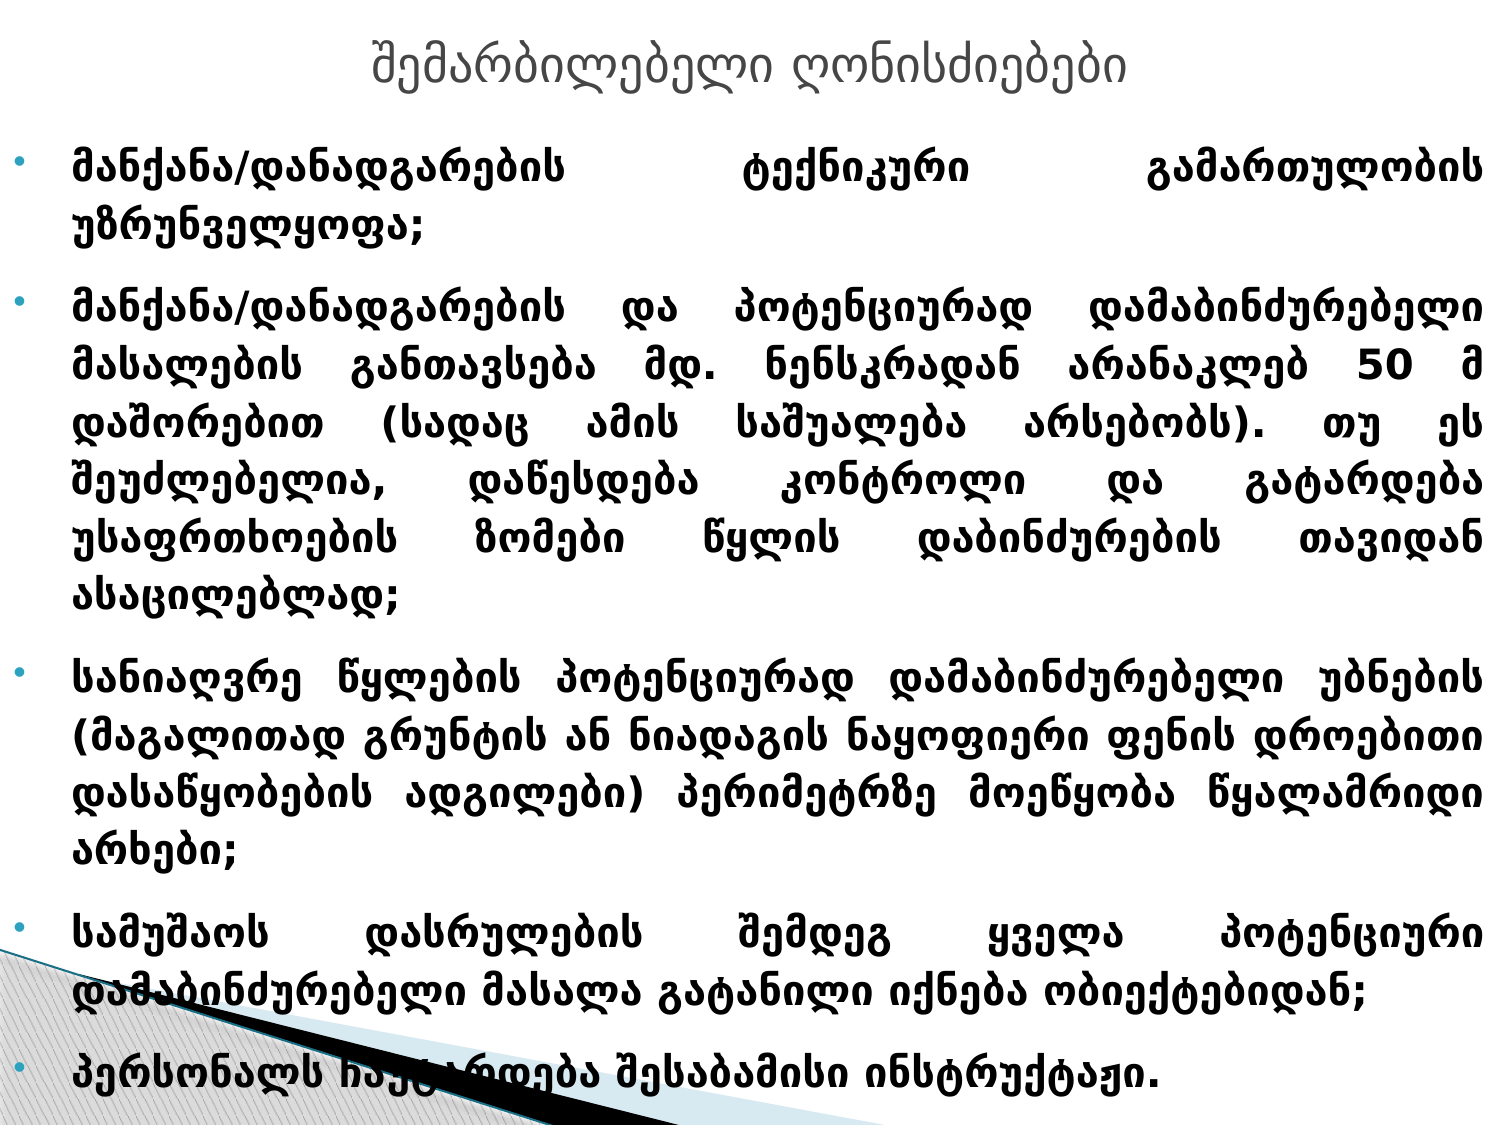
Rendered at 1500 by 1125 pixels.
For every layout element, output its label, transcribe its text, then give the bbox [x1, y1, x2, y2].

list მანქანა/დანადგარების ტექნიკური გამართულობის უზრუნველყოფა; მანქანა/დანადგარების და პოტენციურად დამაბინძურებელი მასალების განთავსება მდ. ნენსკრადან არანაკლებ 50 მ დაშორებით (სადაც ამის საშუალება არსებობს). თუ ეს შეუძლებელია, დაწესდება კონტროლი და გატარდება უსაფრთხოების ზომები წყლის დაბინძურების თავიდან ასაცილებლად; სანიაღვრე წყლების პოტენციურად დამაბინძურებელი უბნების (მაგალითად გრუნტის ან ნიადაგის ნაყოფიერი ფენის დროებითი დასაწყობების ადგილები) პერიმეტრზე მოეწყობა წყალამრიდი არხები; სამუშაოს დასრულების შემდეგ ყველა პოტენციური დამაბინძურებელი მასალა გატანილი იქნება ობიექტებიდან; პერსონალს ჩაუტარდება შესაბამისი ინსტრუქტაჟი. [0, 125, 1500, 1125]
title შემარბილებელი ღონისძიებები [0, 0, 1500, 125]
